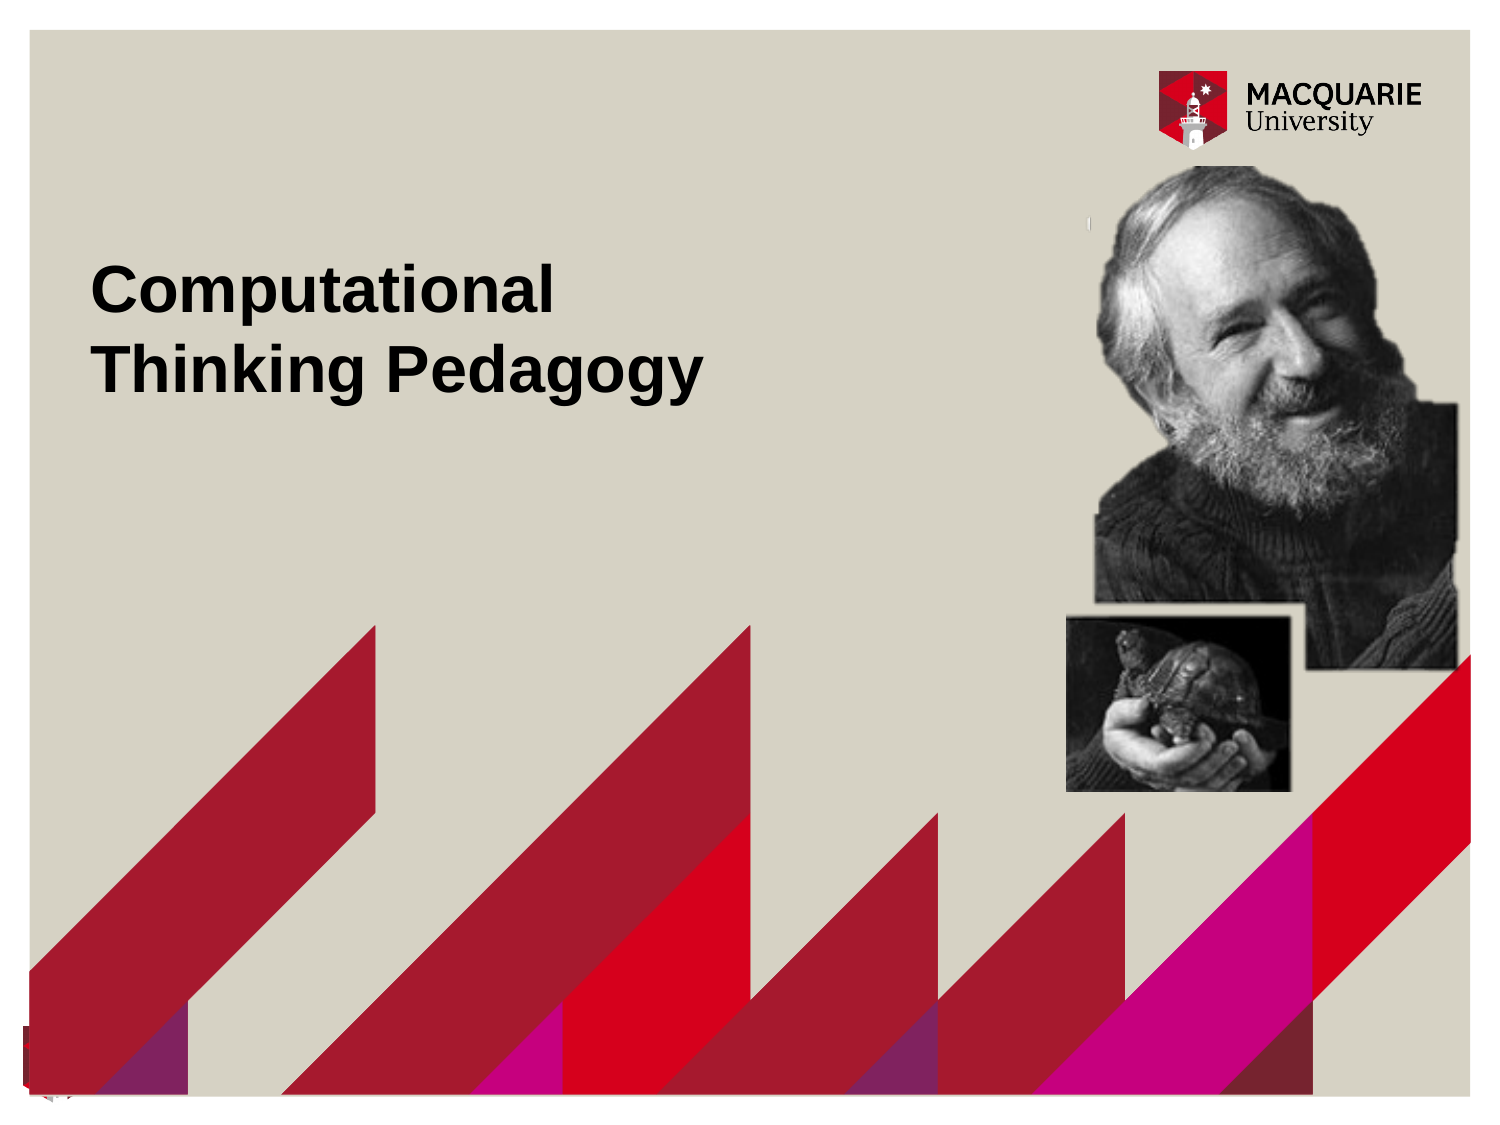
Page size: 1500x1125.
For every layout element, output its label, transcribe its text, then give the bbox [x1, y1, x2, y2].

picture [0, 166, 1500, 1125]
title Computational Thinking Pedagogy [75, 238, 855, 488]
picture [1159, 71, 1421, 150]
